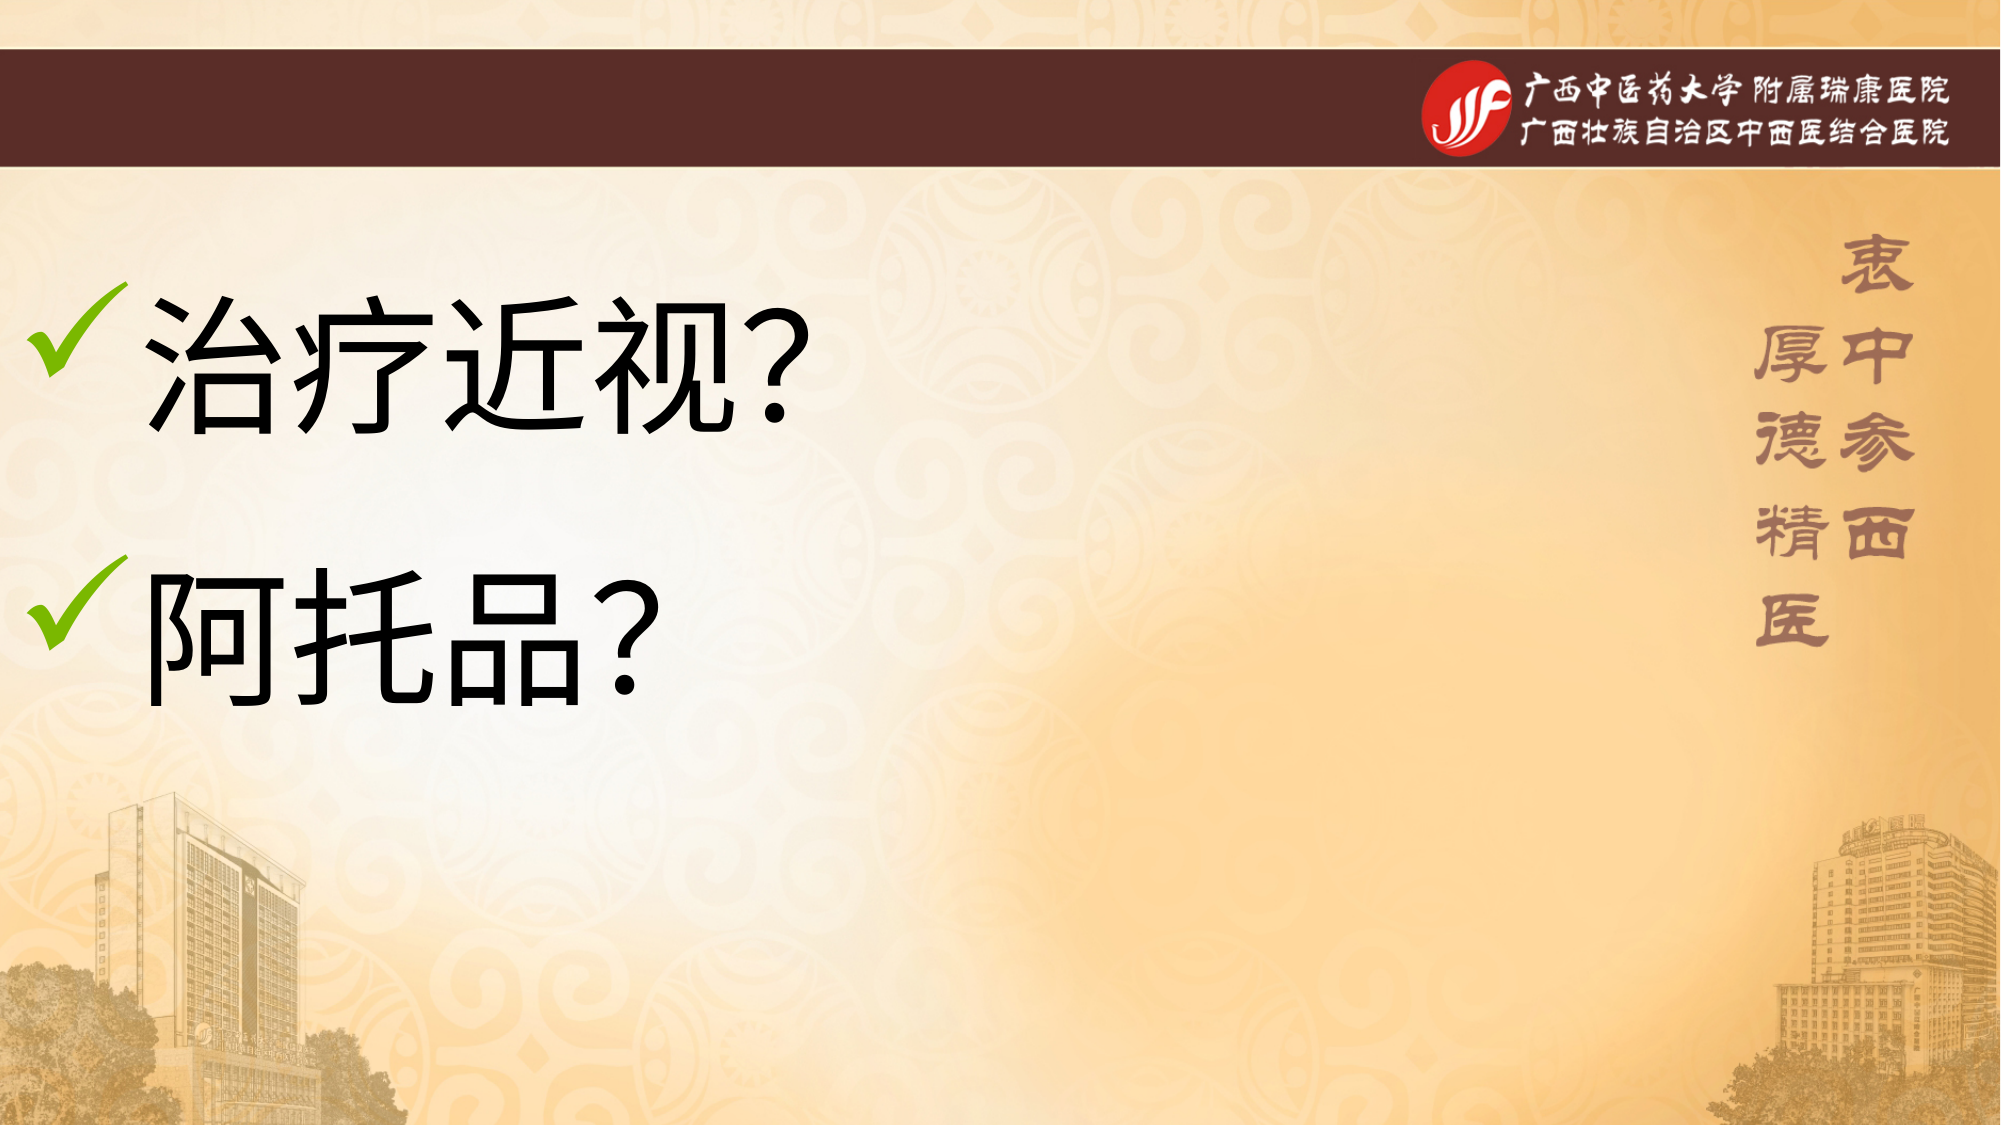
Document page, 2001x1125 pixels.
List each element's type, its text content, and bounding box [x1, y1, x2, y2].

list 治疗近视？ 阿托品？ [0, 174, 1693, 1084]
picture [0, 0, 2001, 1125]
